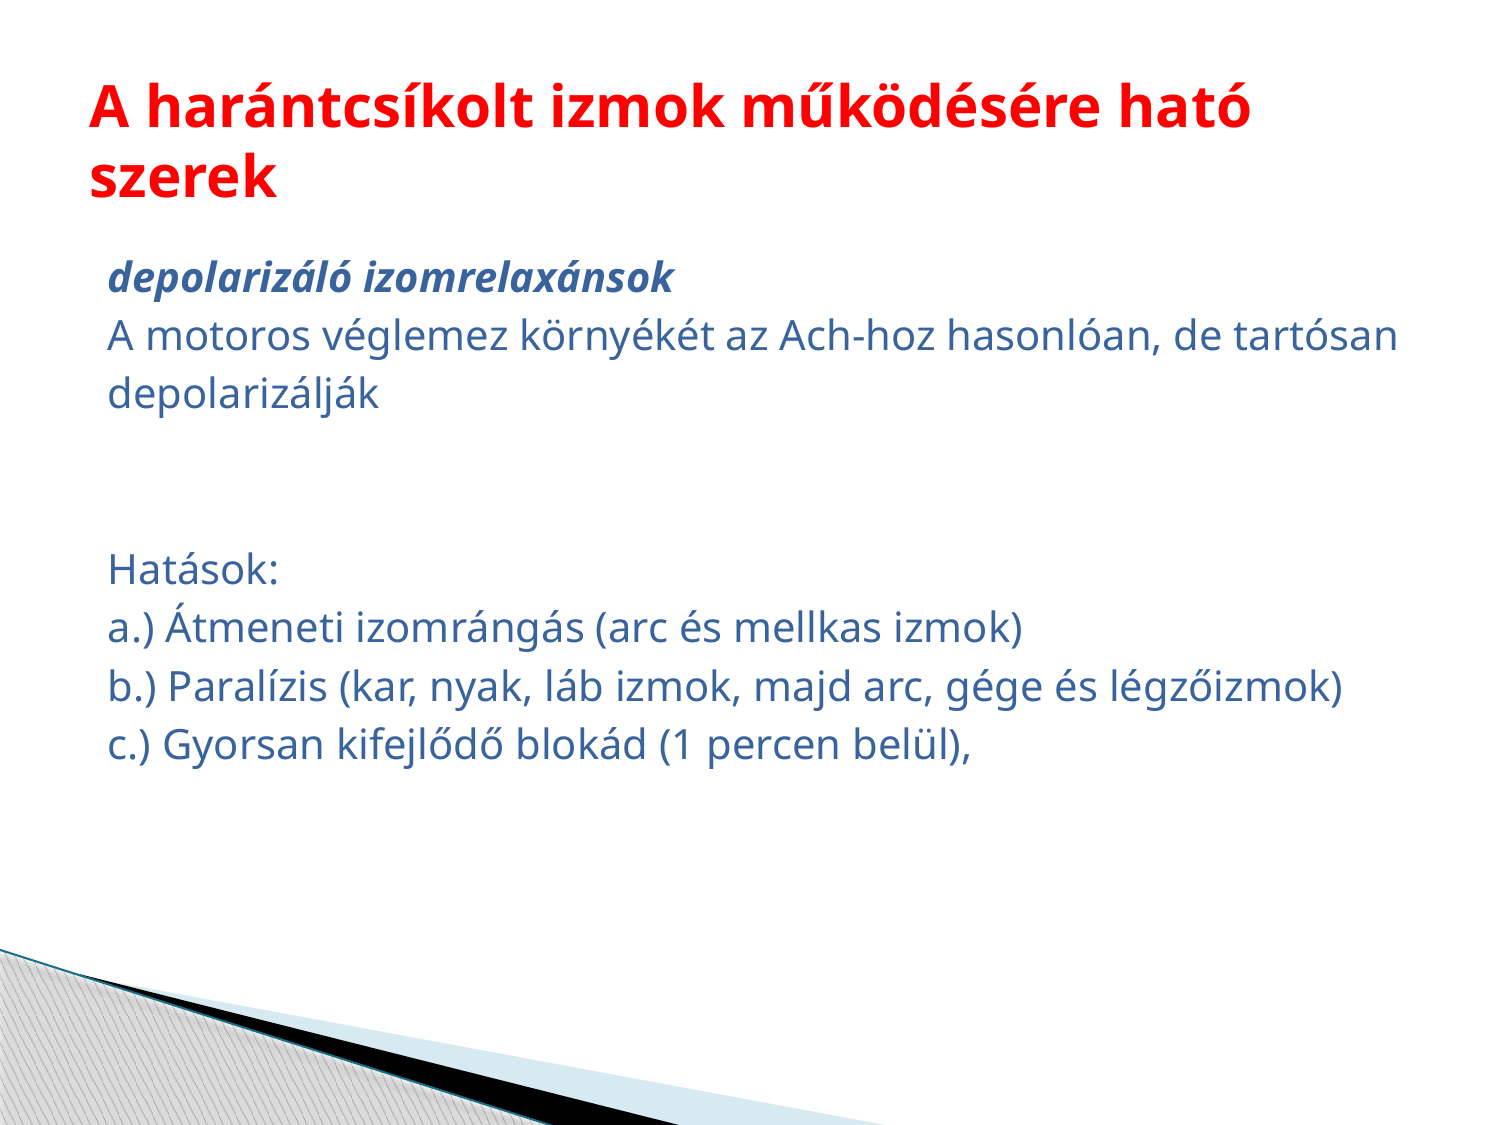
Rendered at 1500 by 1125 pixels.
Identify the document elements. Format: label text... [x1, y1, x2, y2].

title A harántcsíkolt izmok működésére ható szerek [75, 45, 1425, 233]
list depolarizáló izomrelaxánsok A motoros véglemez környékét az Ach-hoz hasonlóan, de tartósan depolarizálják Hatások: a.) Átmeneti izomrángás (arc és mellkas izmok) b.) Paralízis (kar, nyak, láb izmok, majd arc, gége és légzőizmok) c.) Gyorsan kifejlődő blokád (1 percen belül), [75, 243, 1425, 986]
